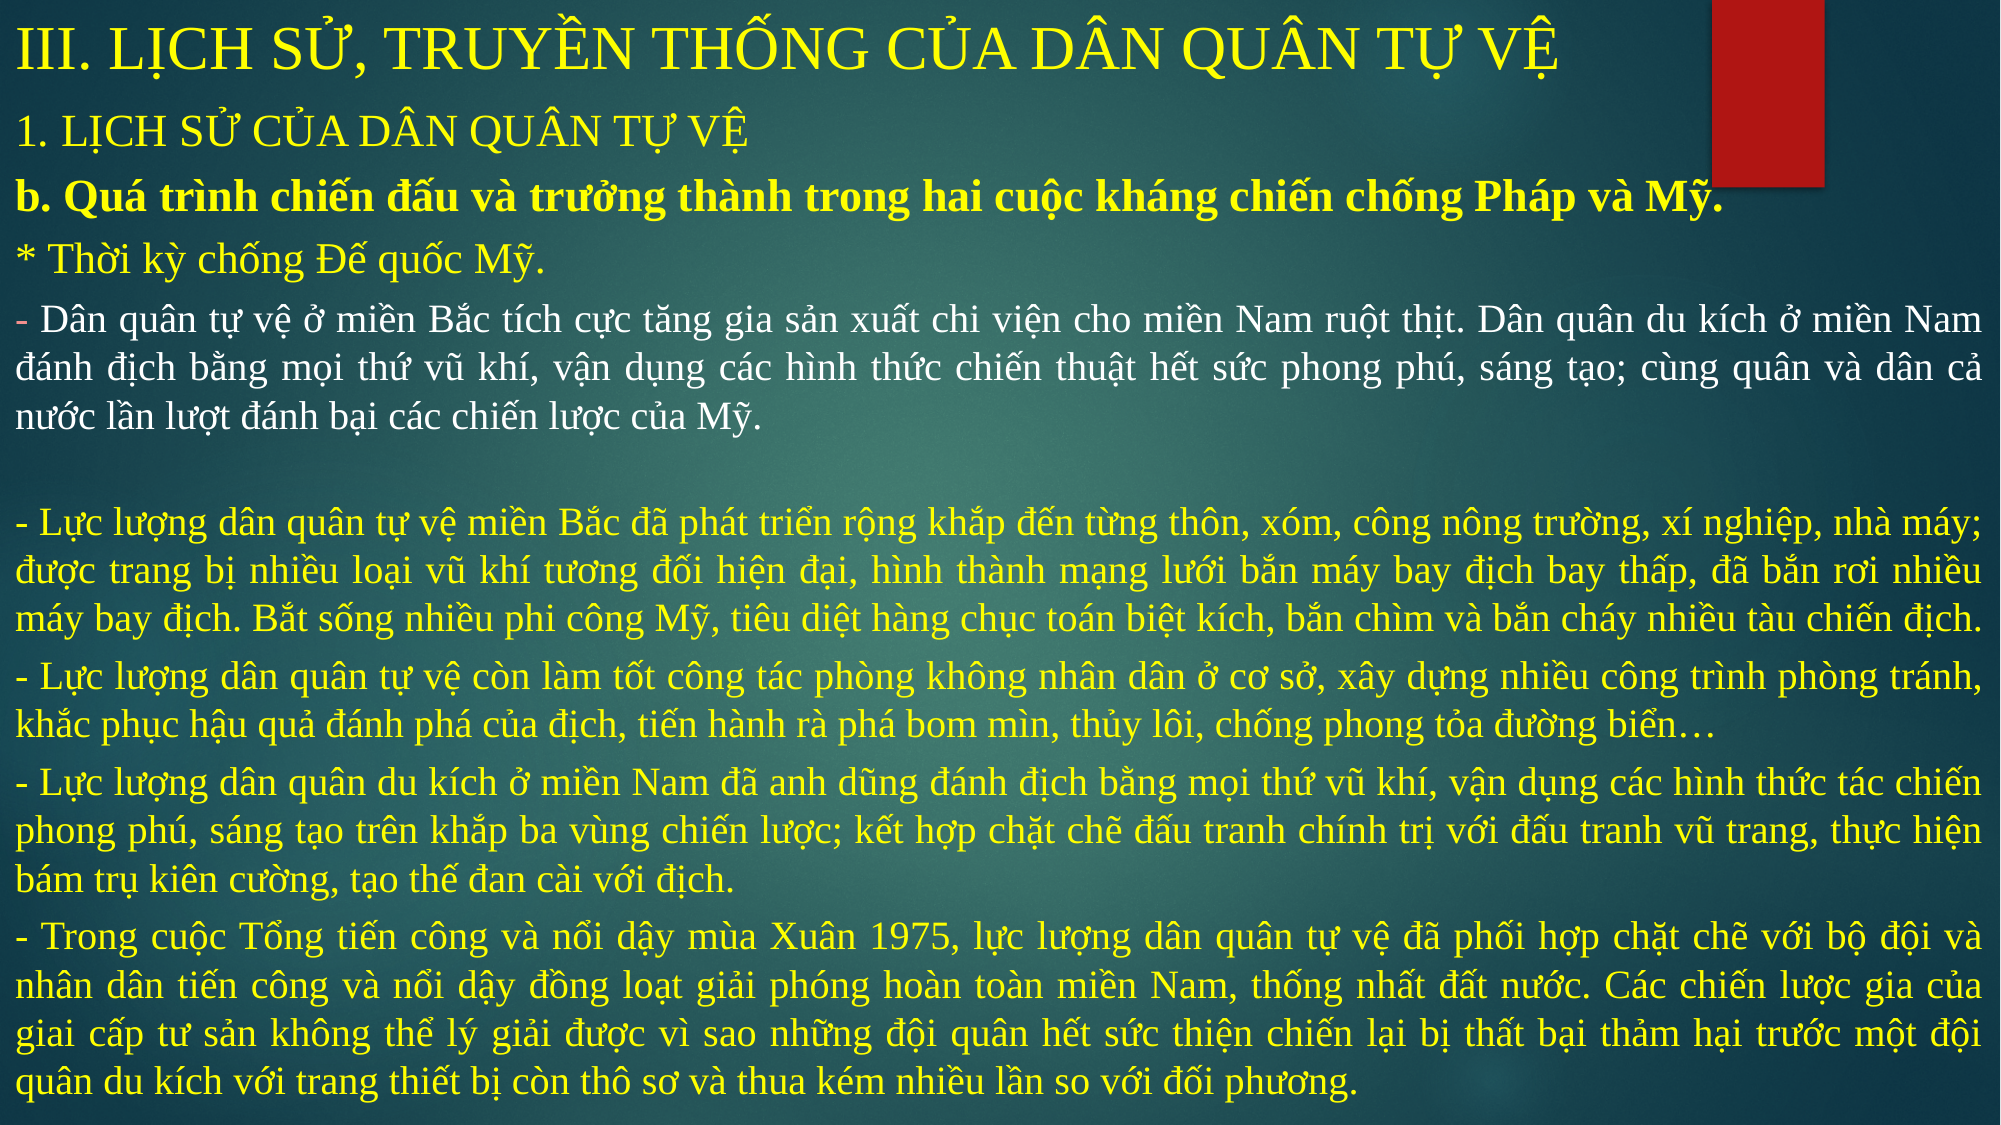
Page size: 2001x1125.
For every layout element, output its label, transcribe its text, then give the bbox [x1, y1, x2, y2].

list 1. LỊCH SỬ CỦA DÂN QUÂN TỰ VỆ b. Quá trình chiến đấu và trưởng thành trong hai cuộc kháng chiến chống Pháp và Mỹ. * Thời kỳ chống Đế quốc Mỹ. - Dân quân tự vệ ở miền Bắc tích cực tăng gia sản xuất chi viện cho miền Nam ruột thịt. Dân quân du kích ở miền Nam đánh địch bằng mọi thứ vũ khí, vận dụng các hình thức chiến thuật hết sức phong phú, sáng tạo; cùng quân và dân cả nước lần lượt đánh bại các chiến lược của Mỹ. - Lực lượng dân quân tự vệ miền Bắc đã phát triển rộng khắp đến từng thôn, xóm, công nông trường, xí nghiệp, nhà máy; được trang bị nhiều loại vũ khí tương đối hiện đại, hình thành mạng lưới bắn máy bay địch bay thấp, đã bắn rơi nhiều máy bay địch. Bắt sống nhiều phi công Mỹ, tiêu diệt hàng chục toán biệt kích, bắn chìm và bắn cháy nhiều tàu chiến địch. - Lực lượng dân quân tự vệ còn làm tốt công tác phòng không nhân dân ở cơ sở, xây dựng nhiều công trình phòng tránh, khắc phục hậu quả đánh phá của địch, tiến hành rà phá bom mìn, thủy lôi, chống phong tỏa đường biển… - Lực lượng dân quân du kích ở miền Nam đã anh dũng đánh địch bằng mọi thứ vũ khí, vận dụng các hình thức tác chiến phong phú, sáng tạo trên khắp ba vùng chiến lược; kết hợp chặt chẽ đấu tranh chính trị với đấu tranh vũ trang, thực hiện bám trụ kiên cường, tạo thế đan cài với địch. - Trong cuộc Tổng tiến công và nổi dậy mùa Xuân 1975, lực lượng dân quân tự vệ đã phối hợp chặt chẽ với bộ đội và nhân dân tiến công và nổi dậy đồng loạt giải phóng hoàn toàn miền Nam, thống nhất đất nước. Các chiến lược gia của giai cấp tư sản không thể lý giải được vì sao những đội quân hết sức thiện chiến lại bị thất bại thảm hại trước một đội quân du kích với trang thiết bị còn thô sơ và thua kém nhiều lần so với đối phương. [0, 93, 2000, 1125]
title III. LỊCH SỬ, TRUYỀN THỐNG CỦA DÂN QUÂN TỰ VỆ [0, 0, 1707, 93]
